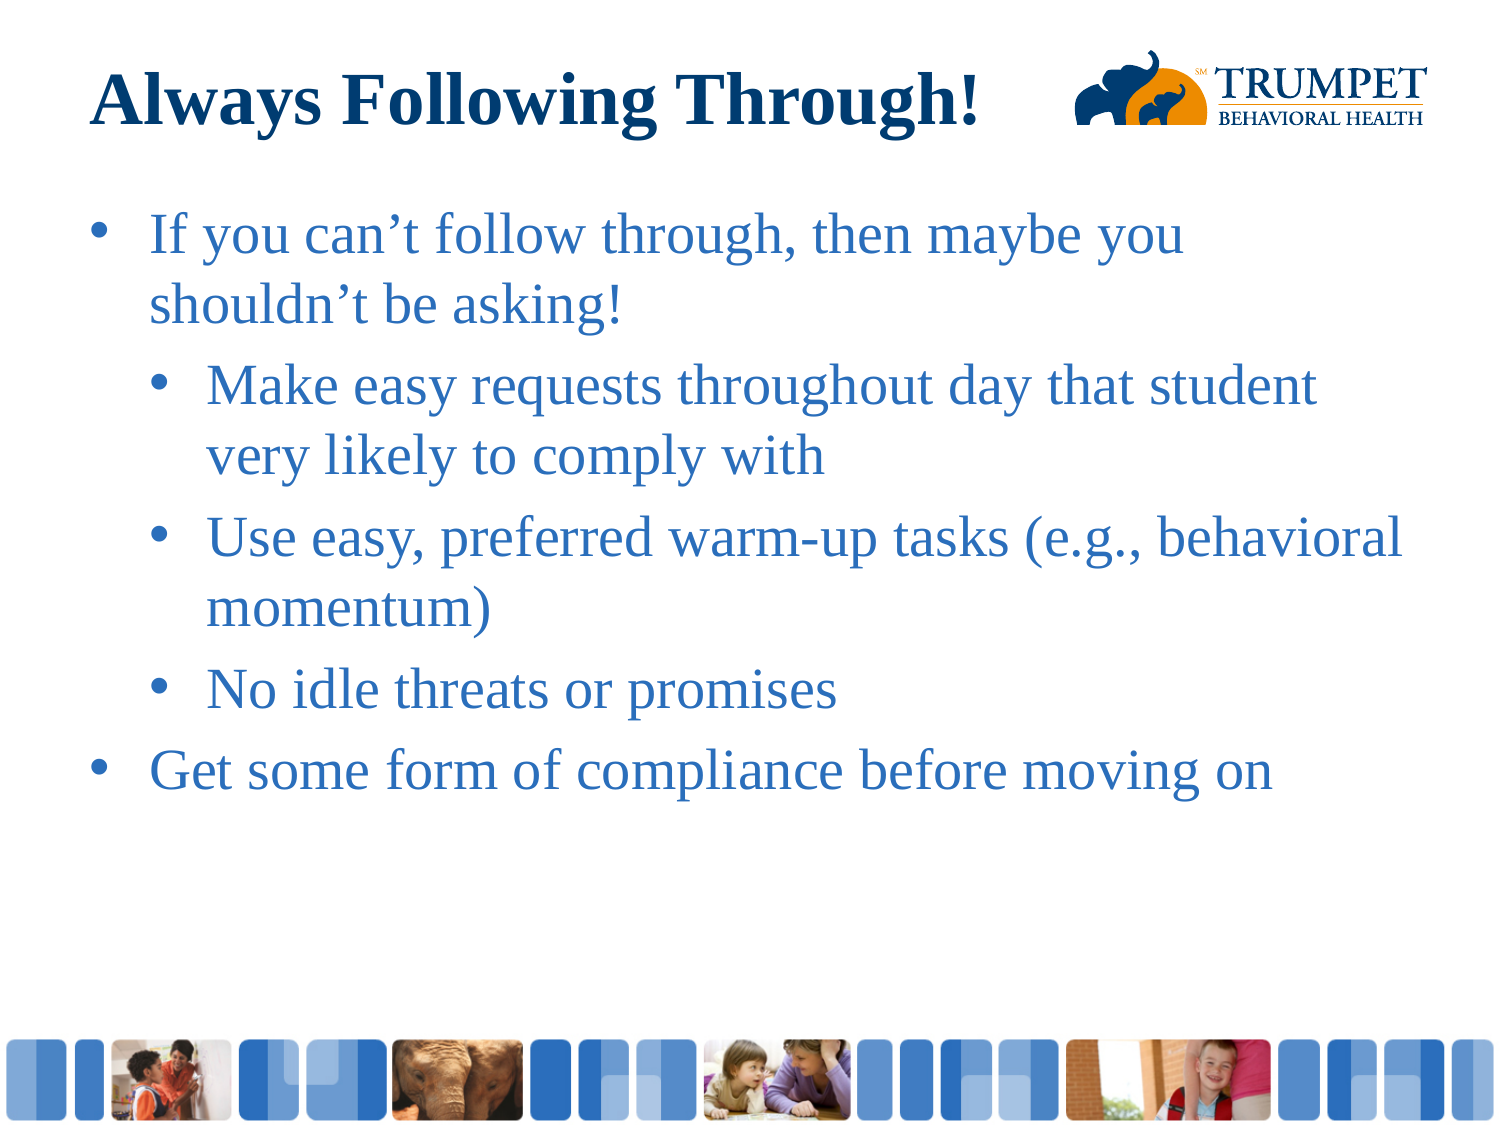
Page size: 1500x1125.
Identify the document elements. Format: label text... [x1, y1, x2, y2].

picture [0, 1033, 1500, 1125]
list If you can’t follow through, then maybe you shouldn’t be asking! Make easy requests throughout day that student very likely to comply with Use easy, preferred warm-up tasks (e.g., behavioral momentum) No idle threats or promises Get some form of compliance before moving on [75, 187, 1425, 975]
title Always Following Through! [75, 42, 1425, 143]
